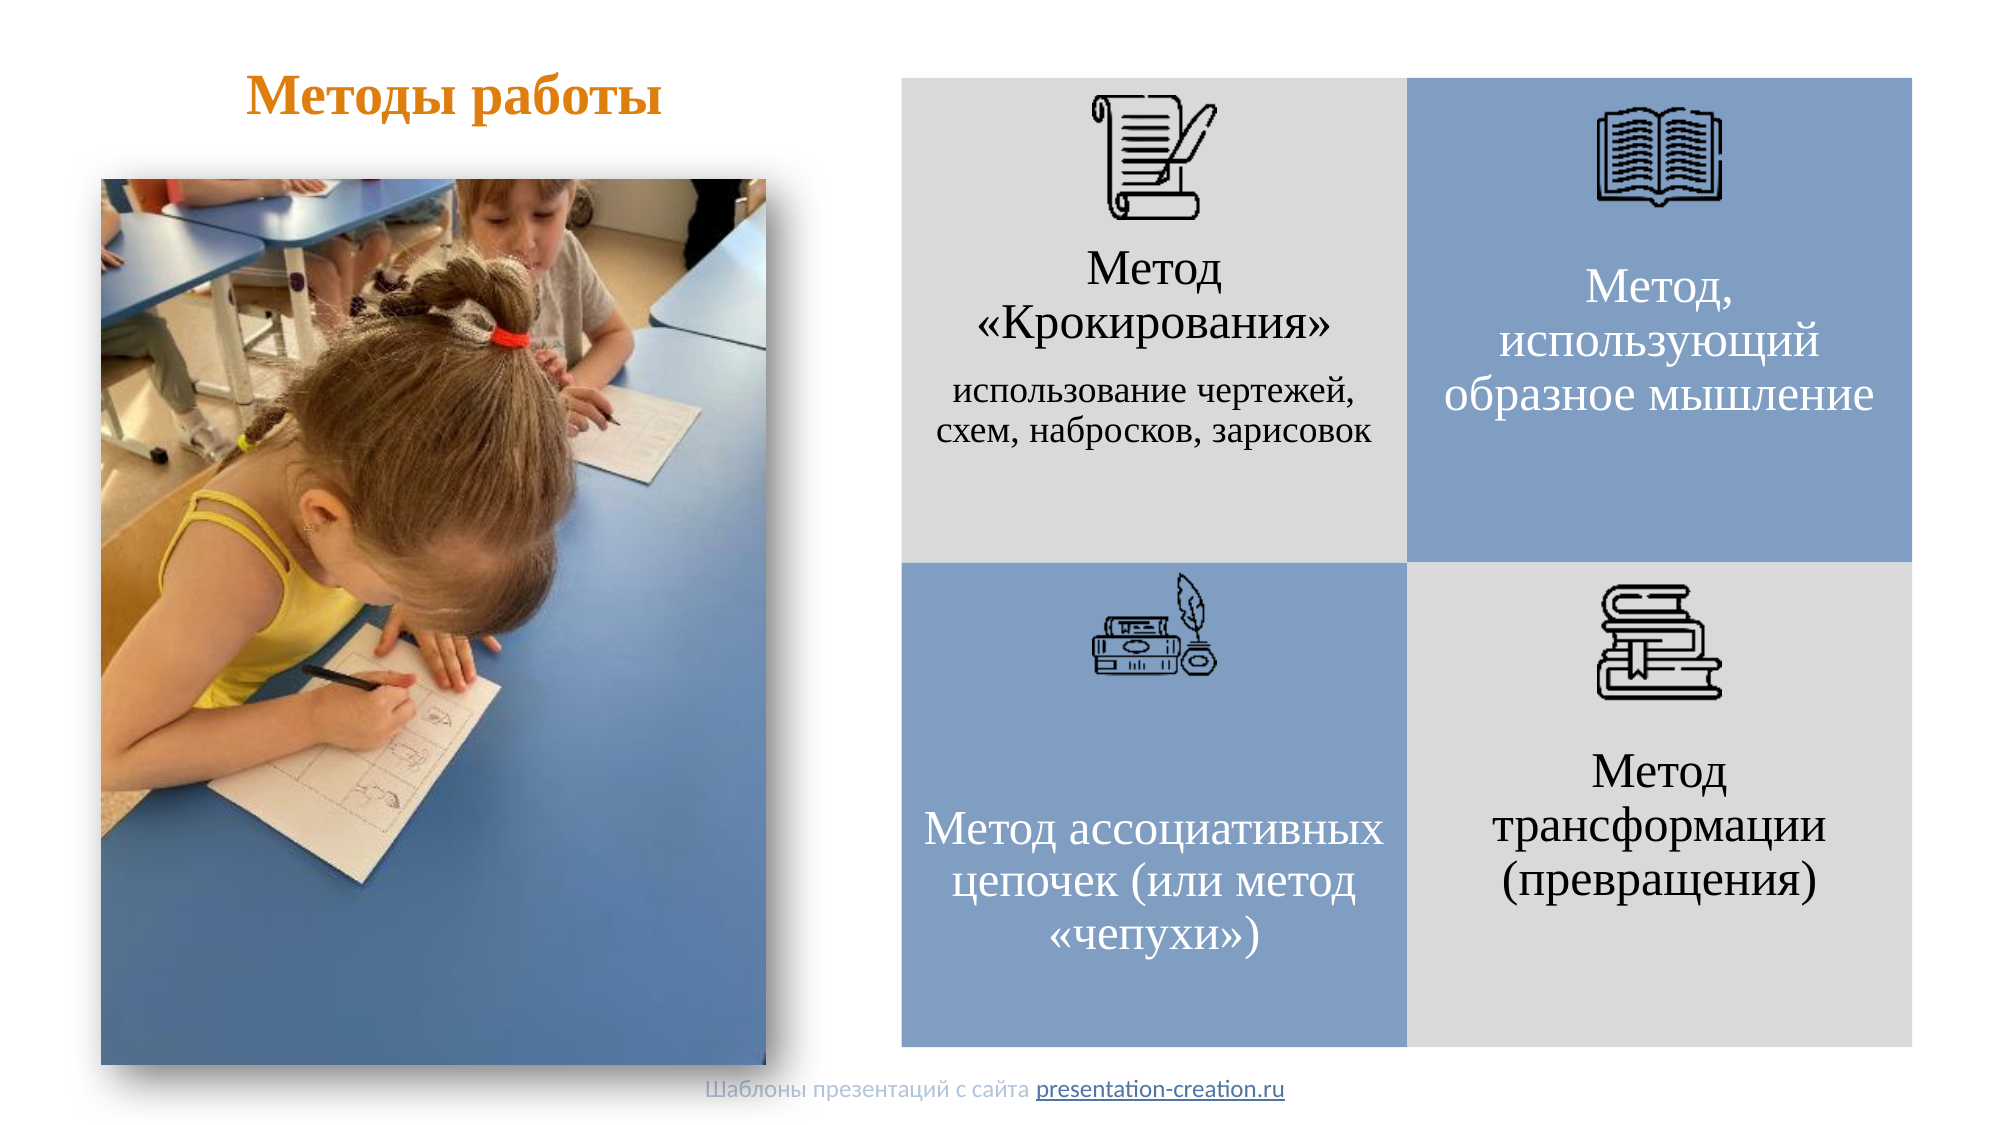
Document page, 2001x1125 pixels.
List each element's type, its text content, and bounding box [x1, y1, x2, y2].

title Методы работы [70, 50, 840, 141]
picture [1597, 580, 1722, 705]
picture [1597, 95, 1722, 220]
picture [1092, 95, 1217, 220]
text_box Шаблоны презентаций с сайта presentation-creation.ru [648, 1064, 1342, 1125]
list Метод ассоциативных цепочек (или метод «чепухи») [901, 562, 1407, 1048]
list Метод, использующий образное мышление [1407, 77, 1913, 562]
picture [1092, 562, 1217, 687]
list Метод «Крокирования» использование чертежей, схем, набросков, зарисовок [901, 77, 1407, 562]
list Метод трансформации (превращения) [1407, 562, 1913, 1048]
picture [101, 179, 766, 1065]
